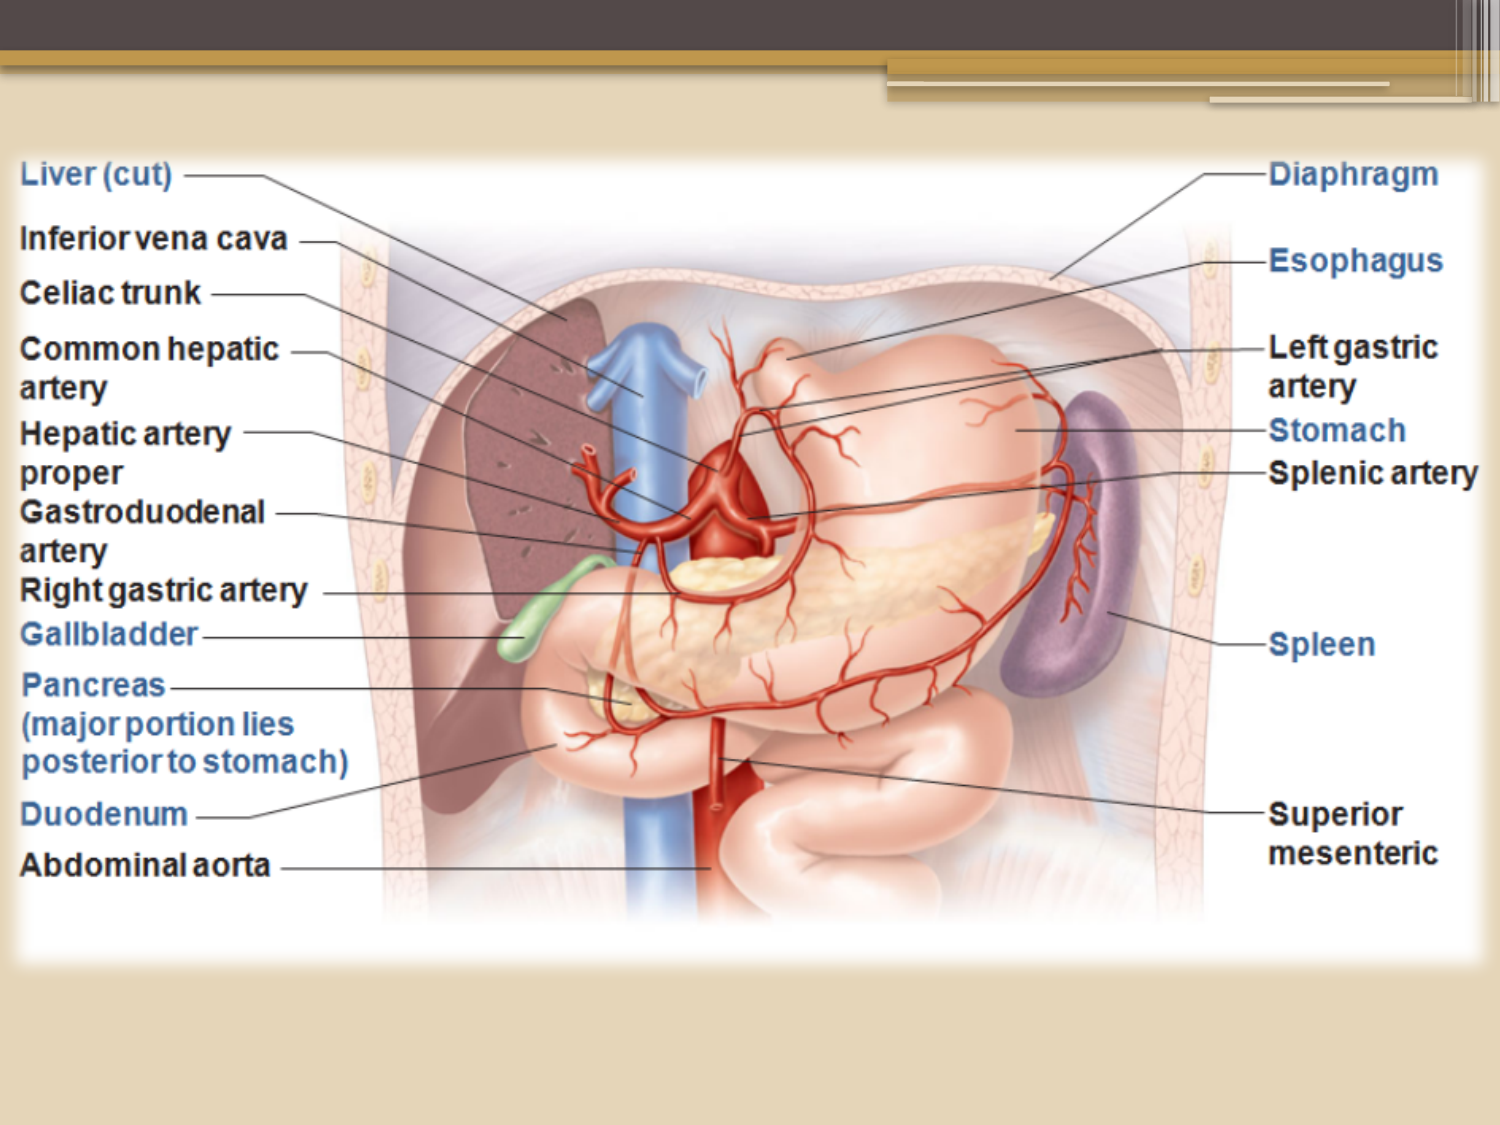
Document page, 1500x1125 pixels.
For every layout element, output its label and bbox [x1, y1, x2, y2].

picture [0, 143, 1500, 982]
